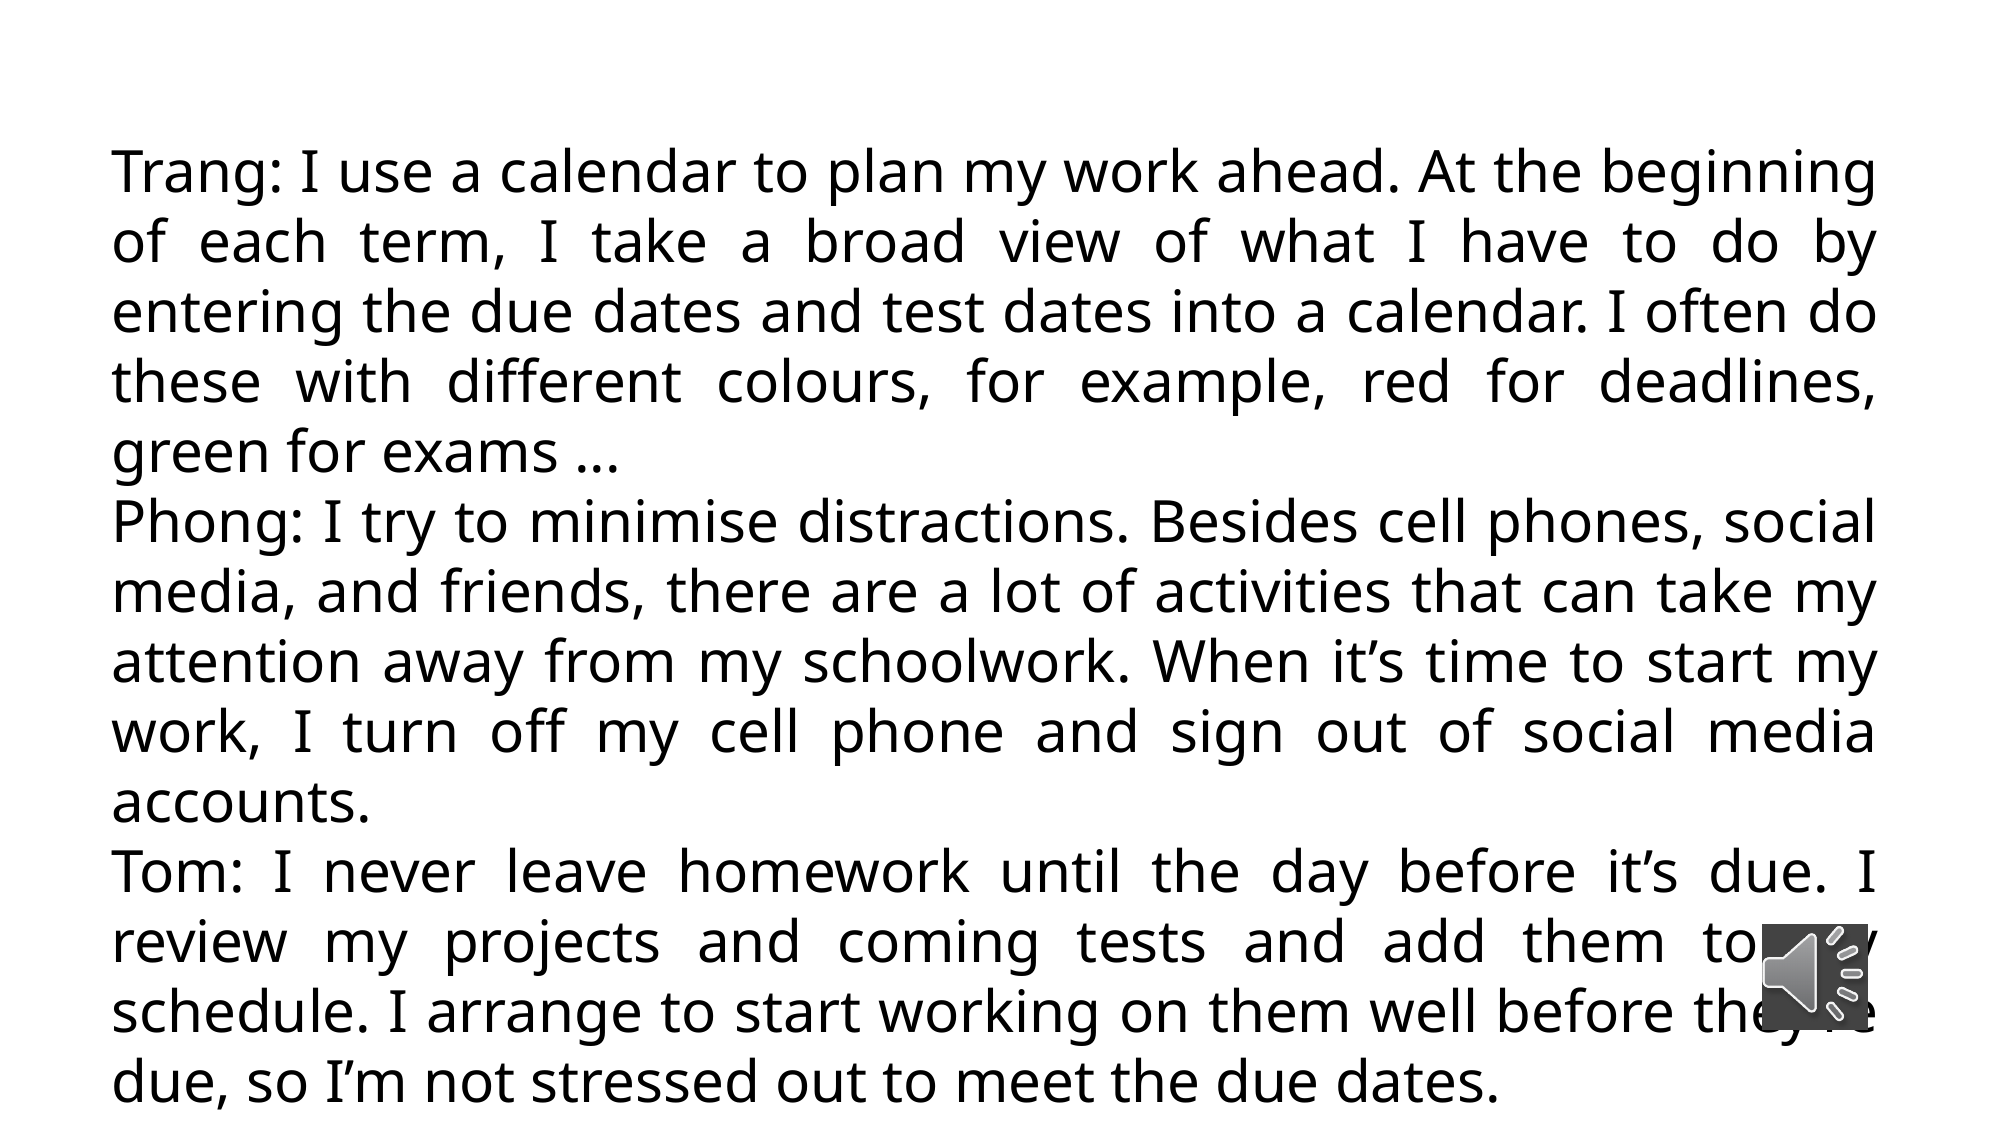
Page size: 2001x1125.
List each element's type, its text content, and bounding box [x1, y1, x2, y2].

picture [1761, 922, 1870, 1031]
text_box Trang: I use a calendar to plan my work ahead. At the beginning of each term, I take a broad view of what I have to do by entering the due dates and test dates into a calendar. I often do these with diﬀerent colours, for example, red for deadlines, green for exams ... Phong: I try to minimise distractions. Besides cell phones, social media, and friends, there are a lot of activities that can take my attention away from my schoolwork. When it’s time to start my work, I turn oﬀ my cell phone and sign out of social media accounts. Tom: I never leave homework until the day before it’s due. I review my projects and coming tests and add them to my schedule. I arrange to start working on them well before they’re due, so I’m not stressed out to meet the due dates. [96, 126, 1893, 1122]
